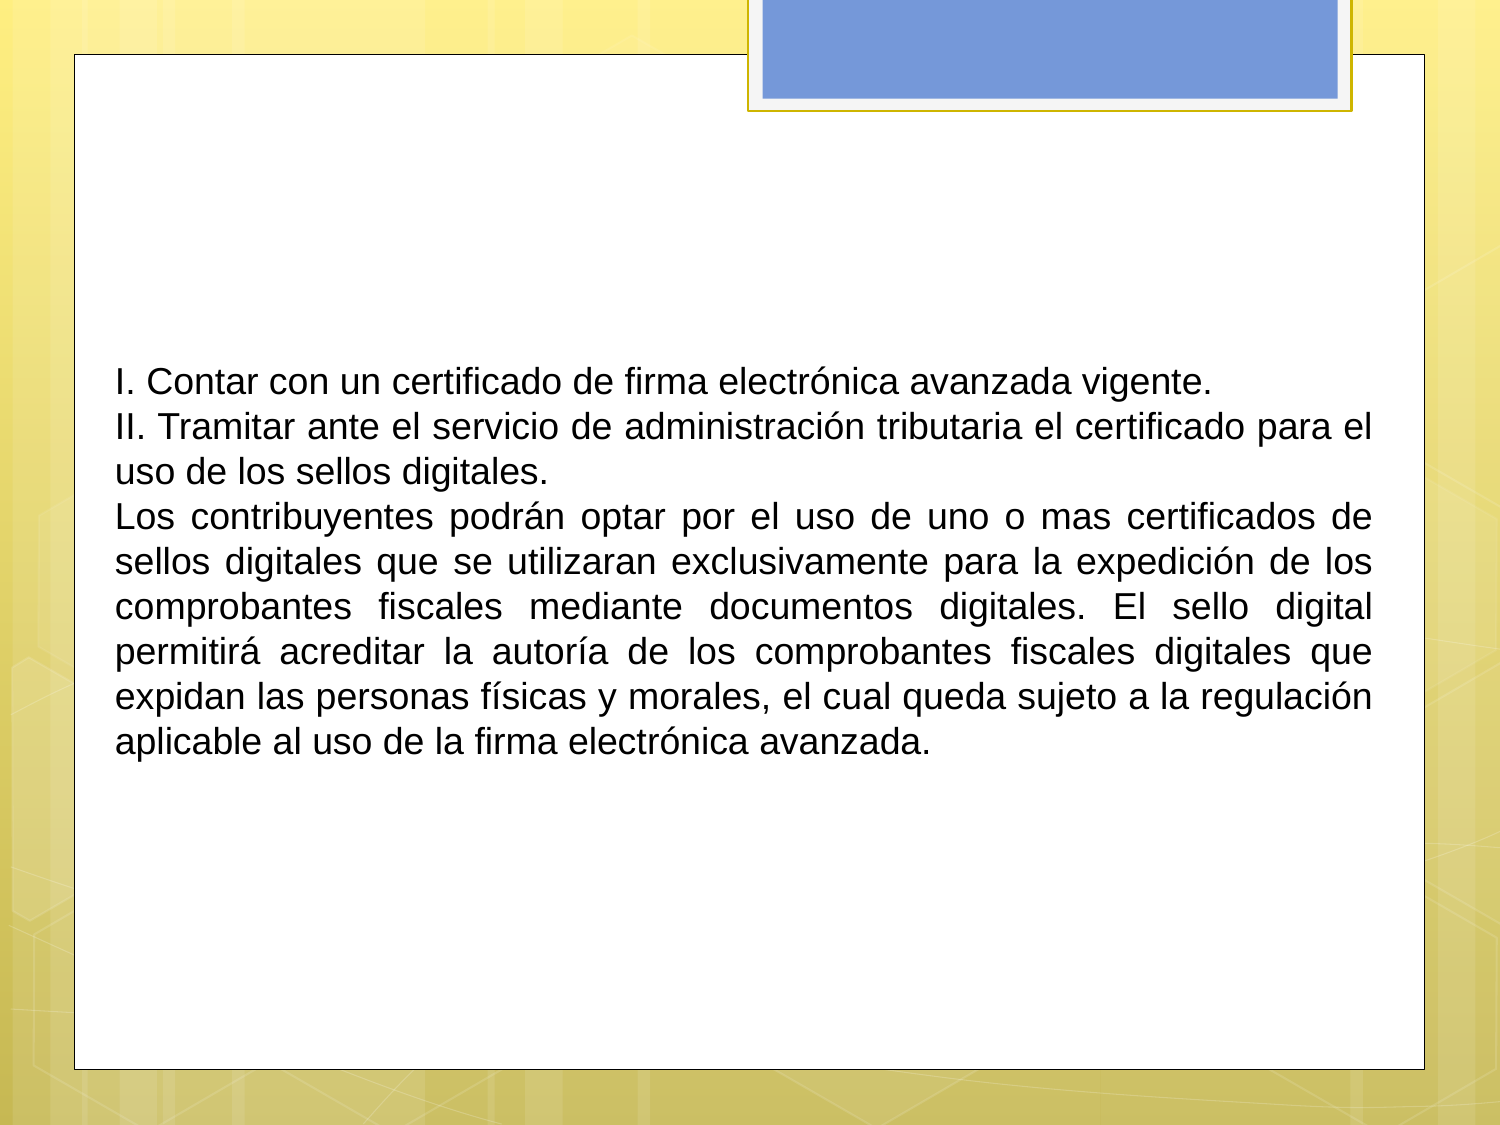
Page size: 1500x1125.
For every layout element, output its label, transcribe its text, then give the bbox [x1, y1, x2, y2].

text_box I. Contar con un certificado de firma electrónica avanzada vigente. II. Tramitar ante el servicio de administración tributaria el certificado para el uso de los sellos digitales. Los contribuyentes podrán optar por el uso de uno o mas certificados de sellos digitales que se utilizaran exclusivamente para la expedición de los comprobantes fiscales mediante documentos digitales. El sello digital permitirá acreditar la autoría de los comprobantes fiscales digitales que expidan las personas físicas y morales, el cual queda sujeto a la regulación aplicable al uso de la firma electrónica avanzada. [100, 349, 1388, 770]
